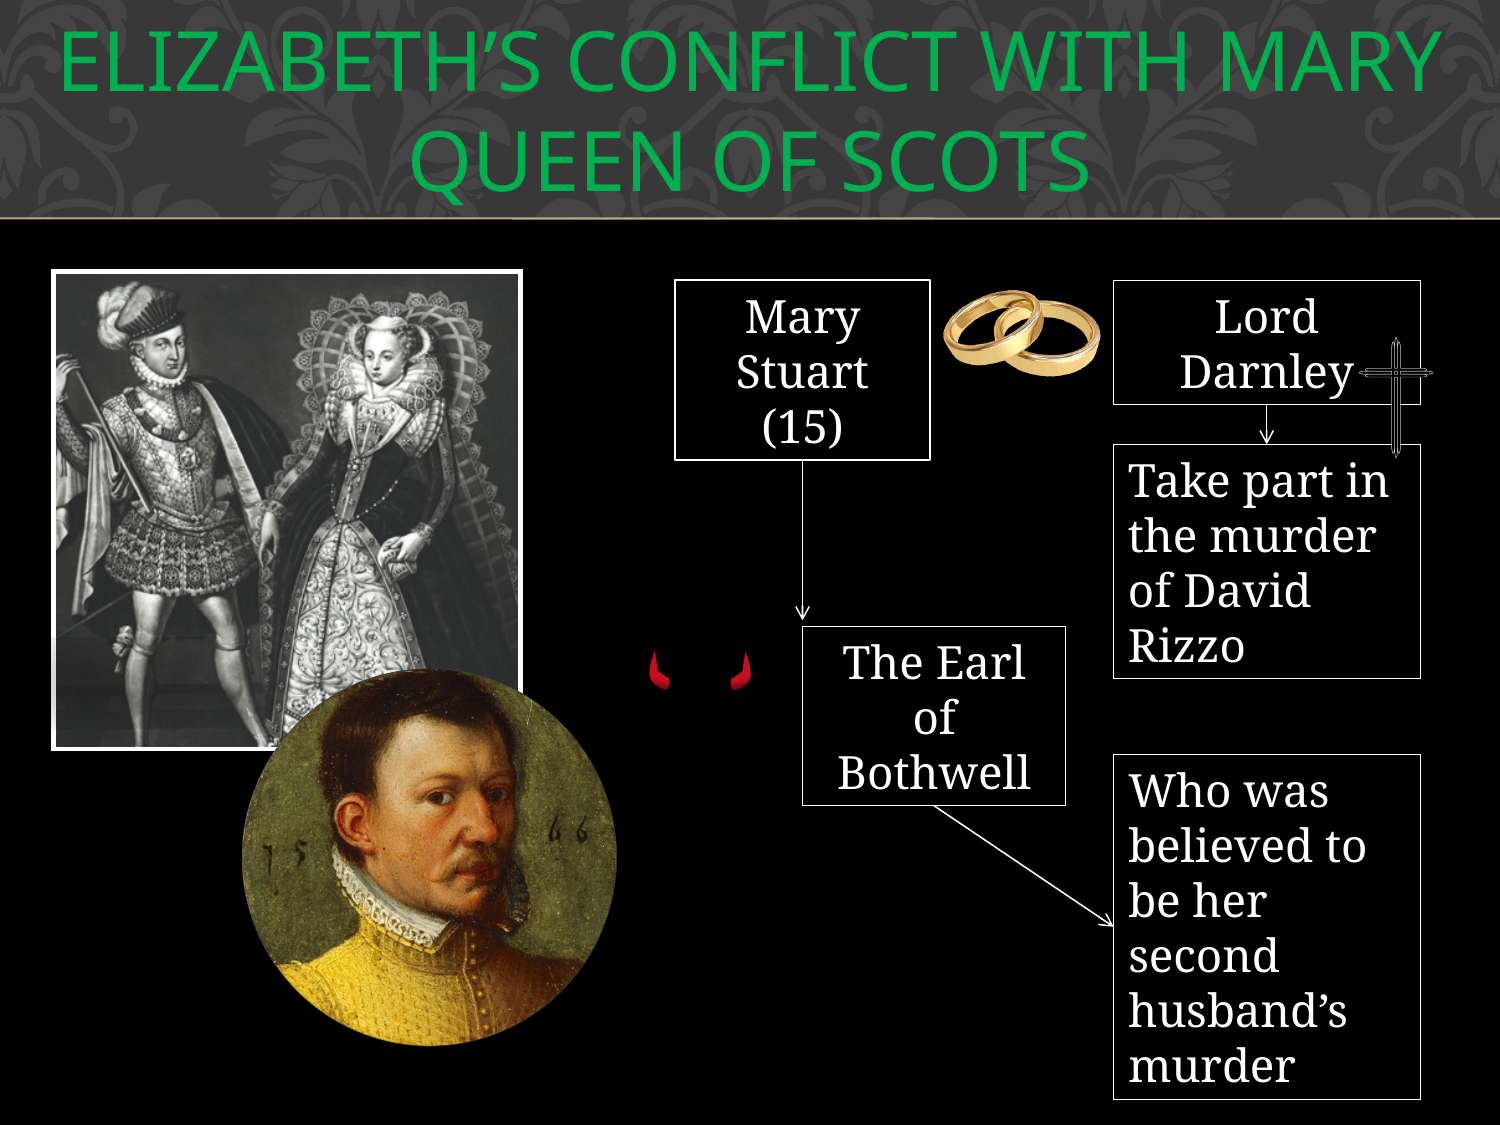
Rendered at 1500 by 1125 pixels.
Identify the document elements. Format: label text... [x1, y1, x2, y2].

text_box Take part in the murder of David Rizzo [1113, 444, 1421, 679]
text_box The Earl of Bothwell [802, 626, 1066, 806]
text_box Who was believed to be her second husband’s murder [1113, 754, 1421, 1100]
picture [55, 273, 617, 1047]
text_box Lord Darnley [1113, 280, 1421, 405]
text_box ELIZABETH’S CONFLICT WITH MARY QUEEN OF SCOTS [0, 0, 1500, 216]
text_box Mary Stuart (15) [674, 280, 931, 460]
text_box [933, 752, 1114, 902]
picture [929, 273, 1114, 392]
picture [1358, 337, 1434, 459]
picture [646, 621, 755, 730]
